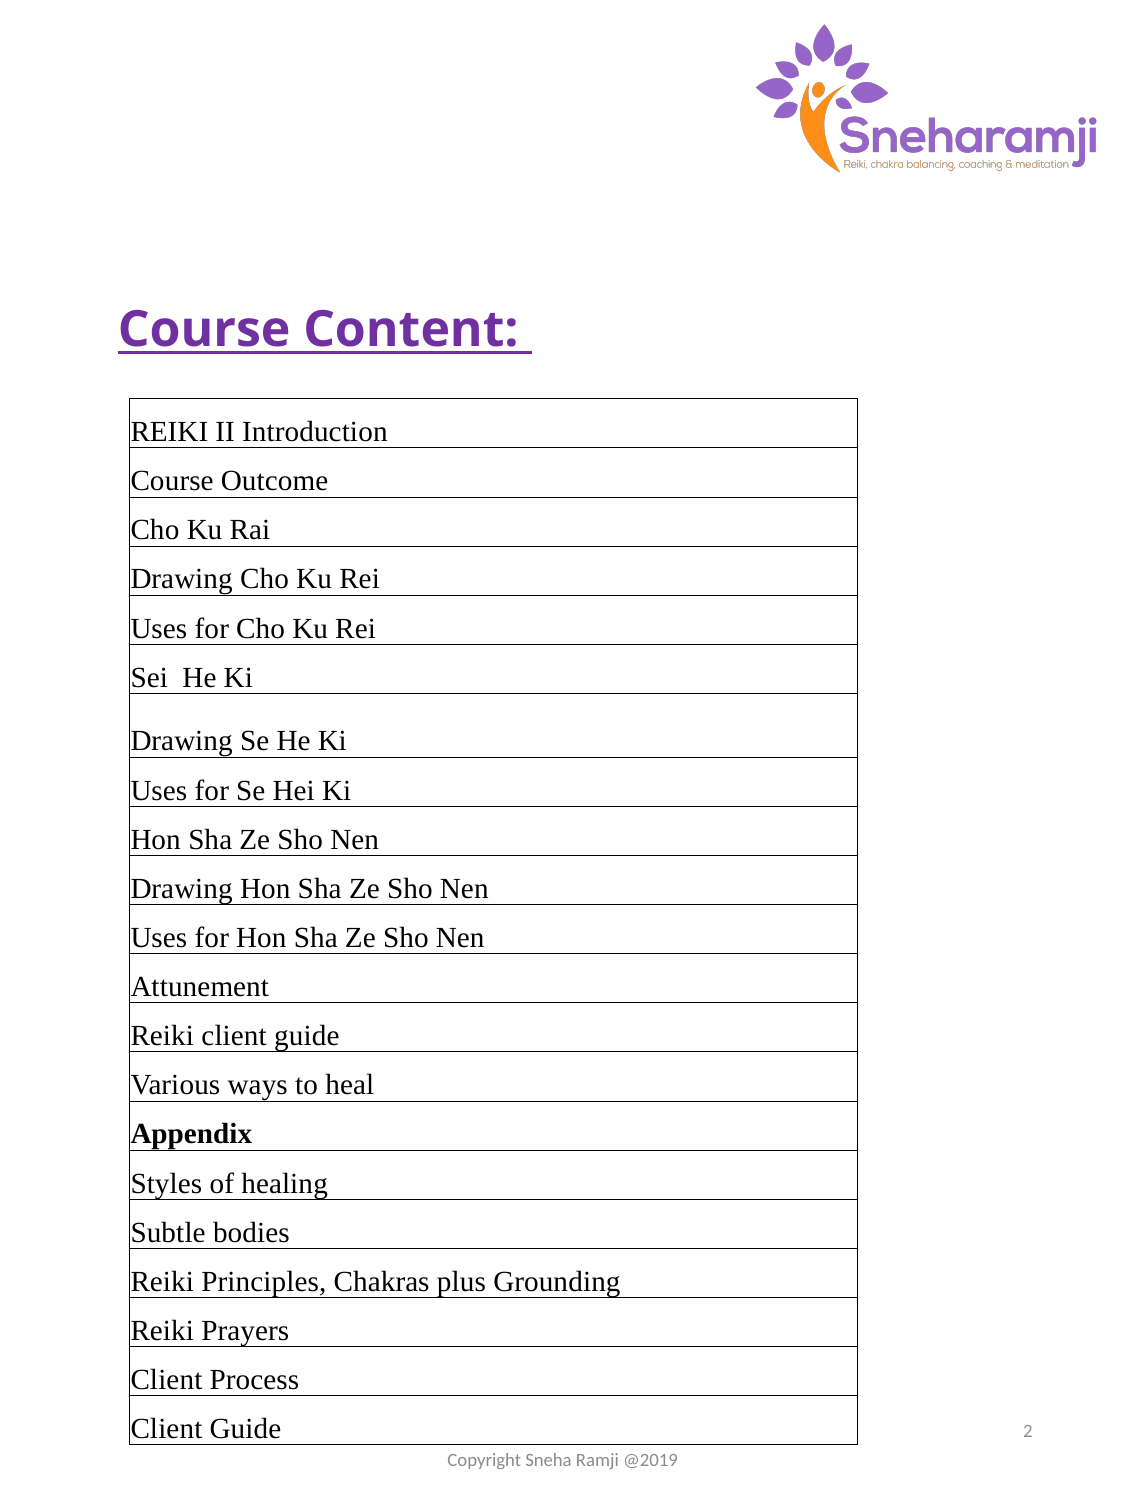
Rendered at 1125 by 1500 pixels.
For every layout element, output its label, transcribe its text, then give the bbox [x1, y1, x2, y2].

table_cell Reiki Prayers [130, 1298, 857, 1346]
table_cell Drawing Hon Sha Ze Sho Nen [130, 856, 857, 904]
table_cell Uses for Hon Sha Ze Sho Nen [130, 905, 857, 953]
table_cell Client Guide [130, 1396, 857, 1444]
table_cell Styles of healing [130, 1151, 857, 1199]
table_cell Reiki client guide [130, 1003, 857, 1051]
table_cell Client Process [130, 1347, 857, 1395]
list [752, 23, 1100, 177]
table_cell Course Outcome [130, 448, 857, 497]
table_cell Hon Sha Ze Sho Nen [130, 807, 857, 855]
table_cell Attunement [130, 954, 857, 1002]
footer Copyright Sneha Ramji @2019 [372, 1445, 753, 1499]
table_cell Reiki Principles, Chakras plus Grounding [130, 1249, 857, 1297]
table_cell Appendix [130, 1102, 857, 1150]
table_cell Drawing Cho Ku Rei [130, 547, 857, 595]
table_cell Sei He Ki [130, 645, 857, 693]
table_cell Various ways to heal [130, 1052, 857, 1101]
table_cell Uses for Cho Ku Rei [130, 596, 857, 644]
table_cell Cho Ku Rai [130, 498, 857, 546]
table_cell Drawing Se He Ki [130, 694, 857, 757]
table_cell Uses for Se Hei Ki [130, 758, 857, 806]
slide_number 2 [794, 1390, 1048, 1471]
table_header REIKI II Introduction [130, 399, 857, 447]
table_cell Subtle bodies [130, 1200, 857, 1248]
title Course Content: [102, 245, 1074, 346]
